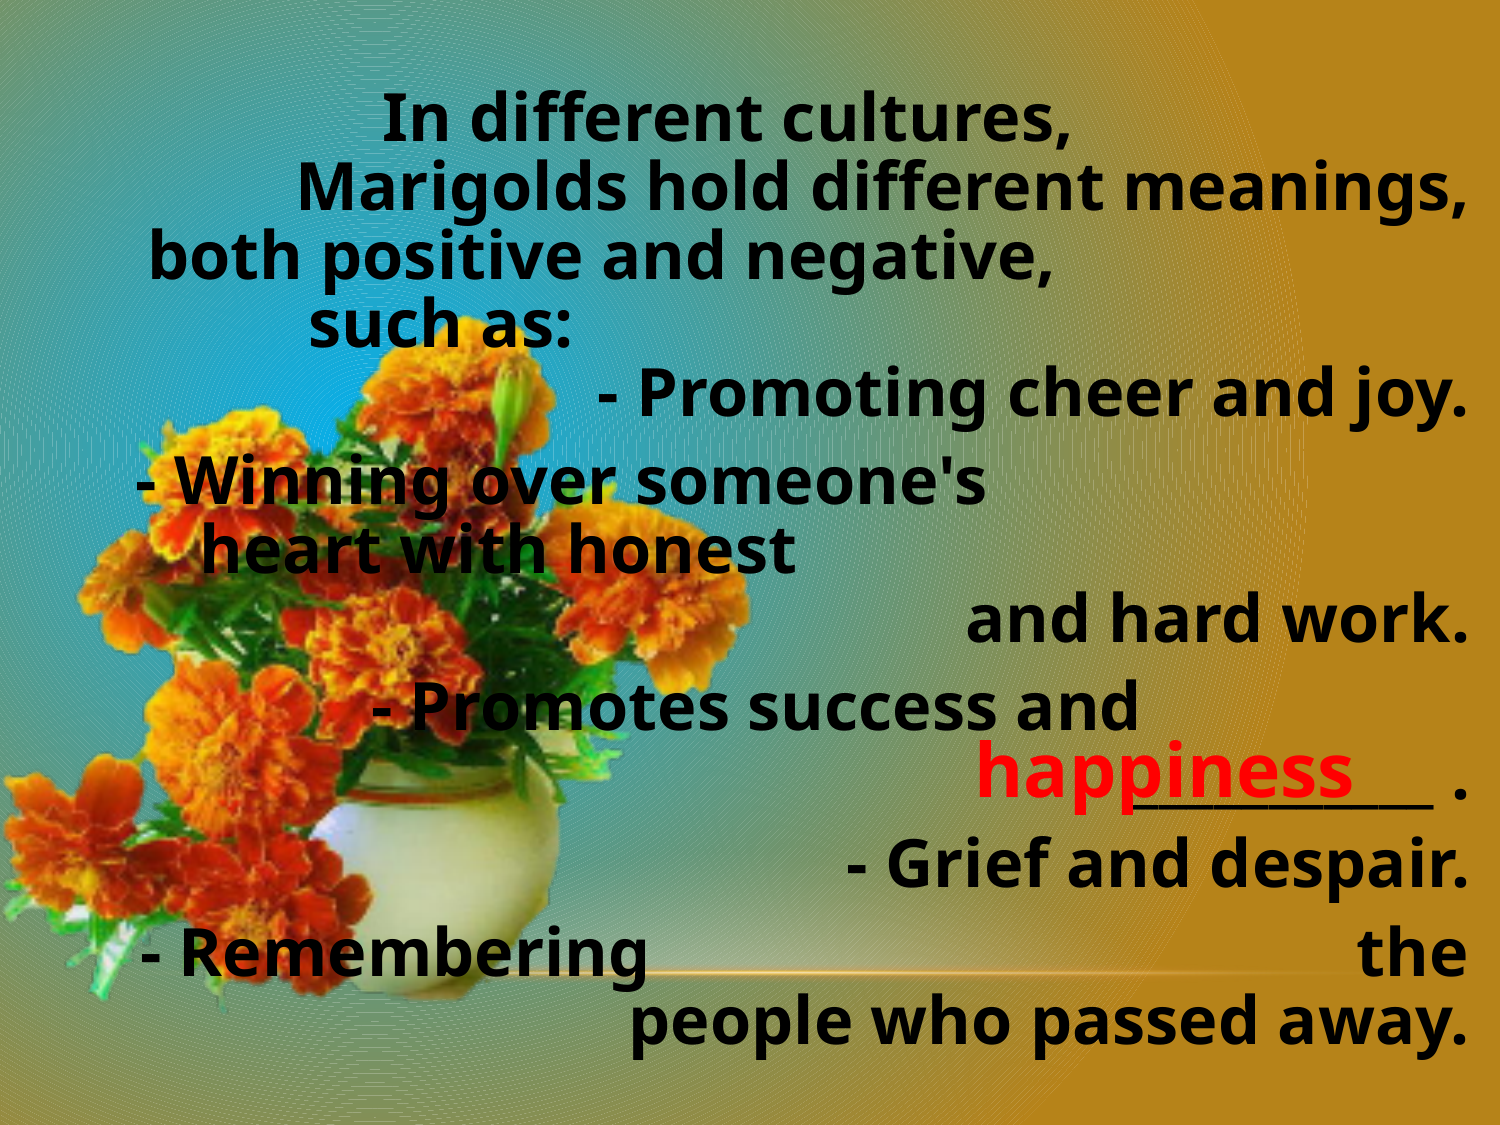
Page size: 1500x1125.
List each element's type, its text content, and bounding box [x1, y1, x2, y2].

picture [0, 0, 1500, 1125]
text_box In different cultures, Marigolds hold different meanings, both positive and negative, such as: - Promoting cheer and joy. - Winning over someone's heart with honest and hard work. - Promotes success and ___________ . - Grief and despair. - Remembering the people who passed away. [862, 467, 1486, 677]
text_box happiness [959, 715, 1480, 831]
